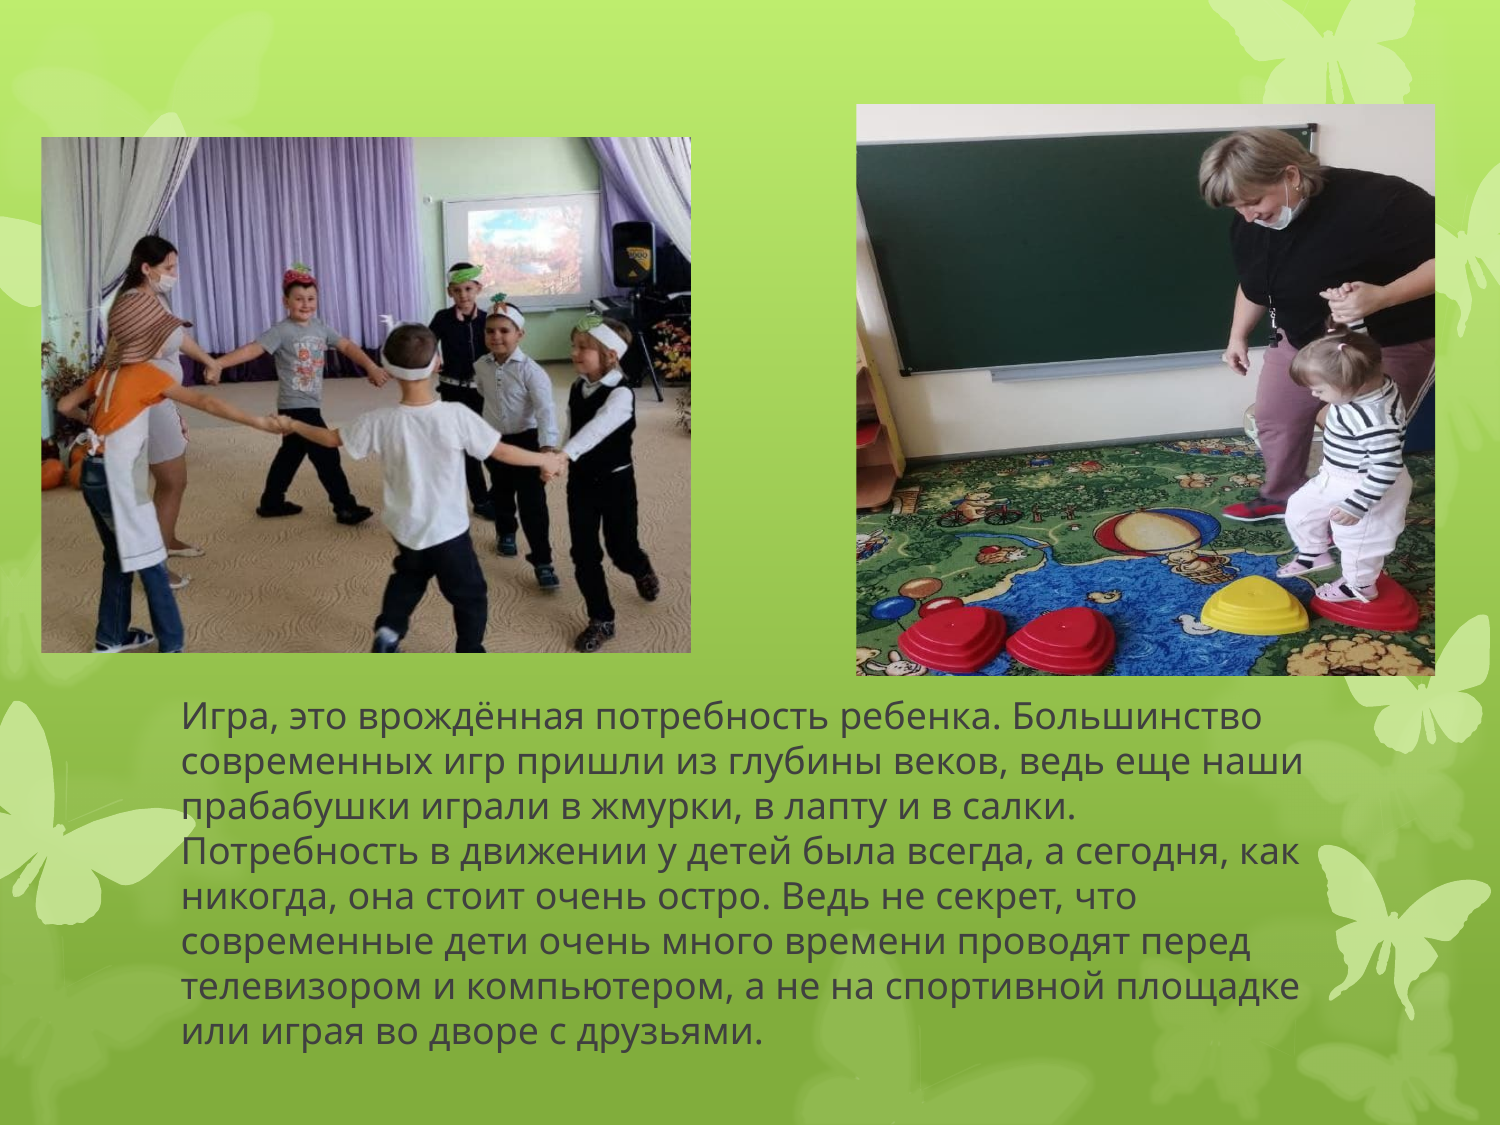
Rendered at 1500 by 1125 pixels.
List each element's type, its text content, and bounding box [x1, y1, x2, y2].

picture [855, 101, 1436, 677]
picture [40, 136, 692, 654]
list Игра, это врождённая потребность ребенка. Большинство современных игр пришли из глубины веков, ведь еще наши прабабушки играли в жмурки, в лапту и в салки. Потребность в движении у детей была всегда, а сегодня, как никогда, она стоит очень остро. Ведь не секрет, что современные дети очень много времени проводят перед телевизором и компьютером, а не на спортивной площадке или играя во дворе с друзьями. [165, 586, 1335, 1094]
